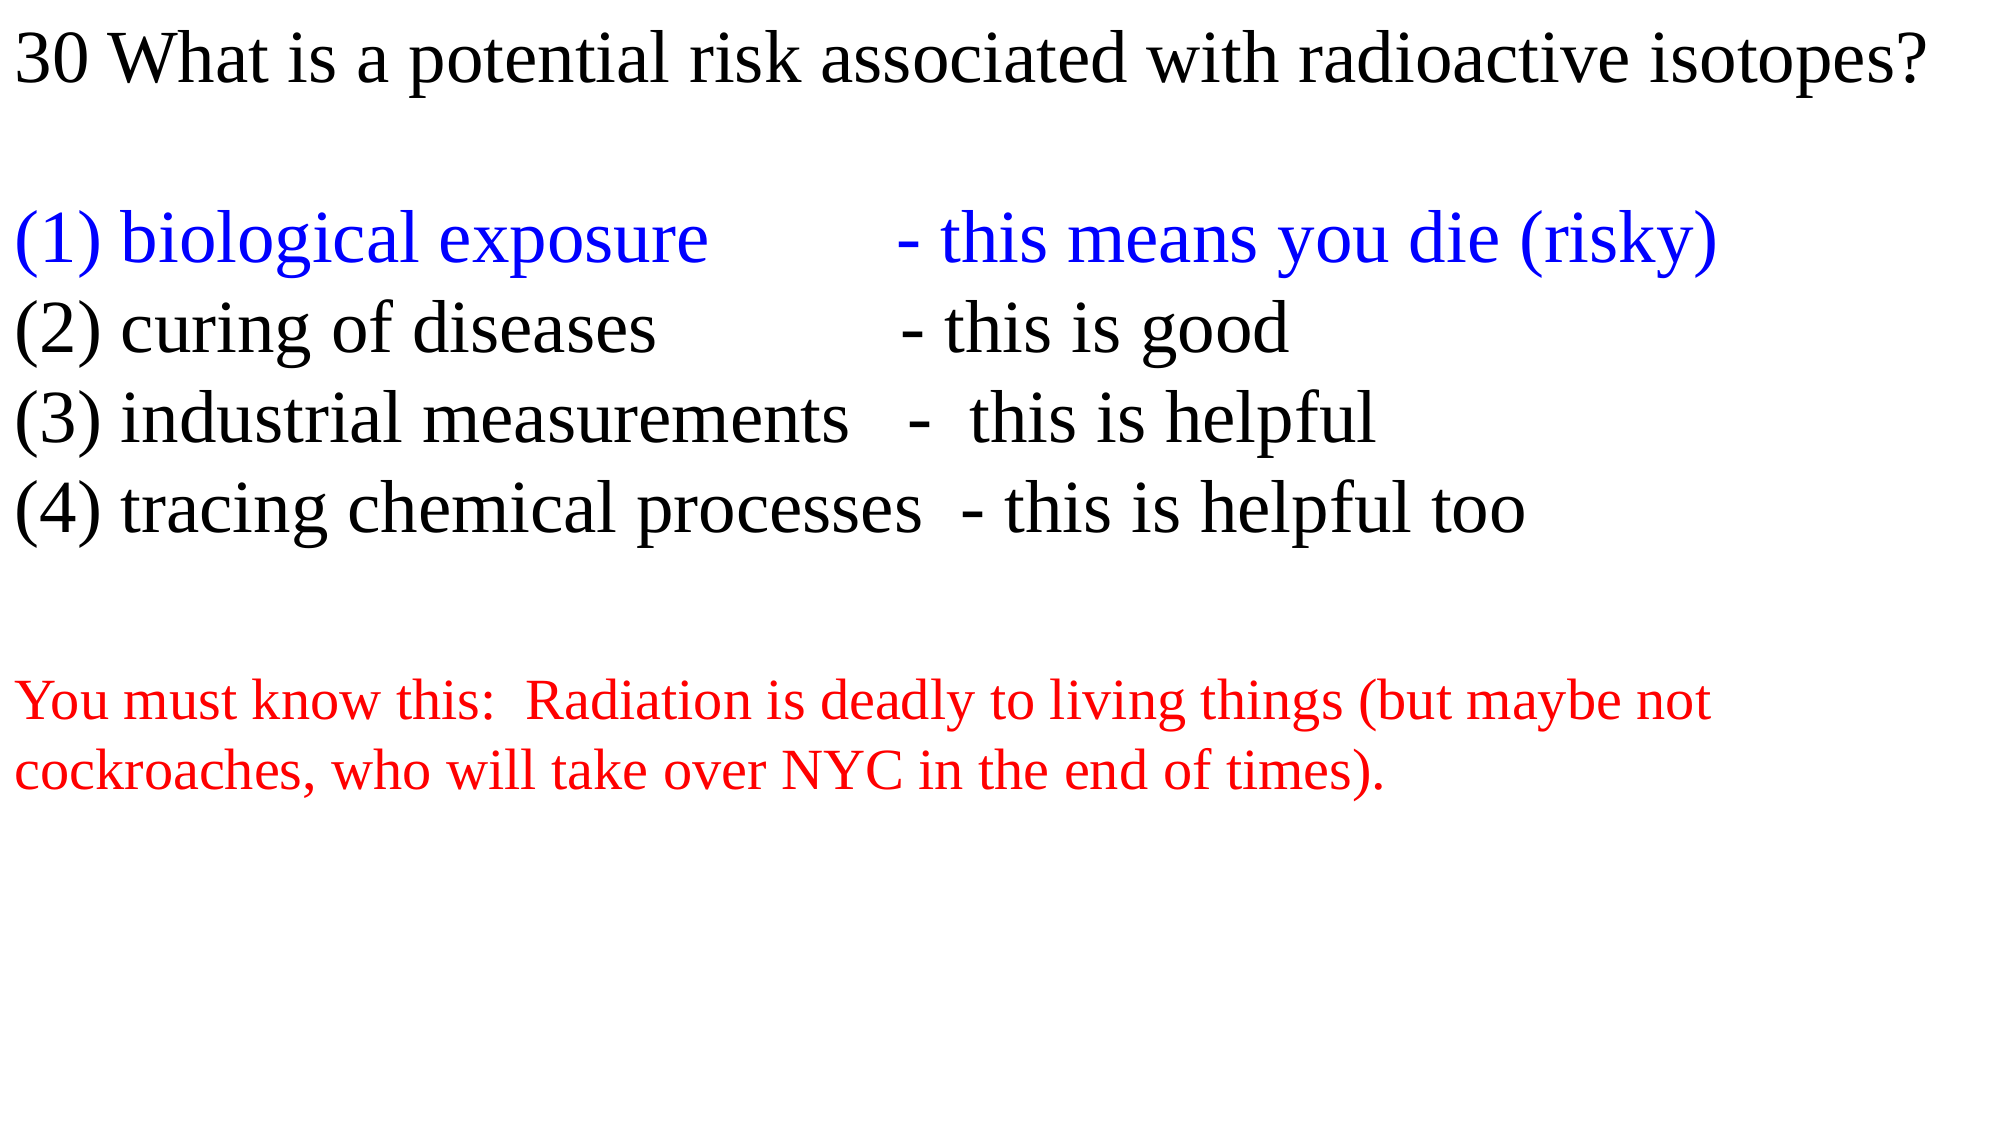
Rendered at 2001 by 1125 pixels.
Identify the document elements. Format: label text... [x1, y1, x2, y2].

text_box You must know this: Radiation is deadly to living things (but maybe not cockroaches, who will take over NYC in the end of times). [0, 653, 2000, 949]
text_box 30 What is a potential risk associated with radioactive isotopes? (1) biological exposure - this means you die (risky) (2) curing of diseases - this is good (3) industrial measurements - this is helpful (4) tracing chemical processes - this is helpful too [0, 0, 2000, 555]
